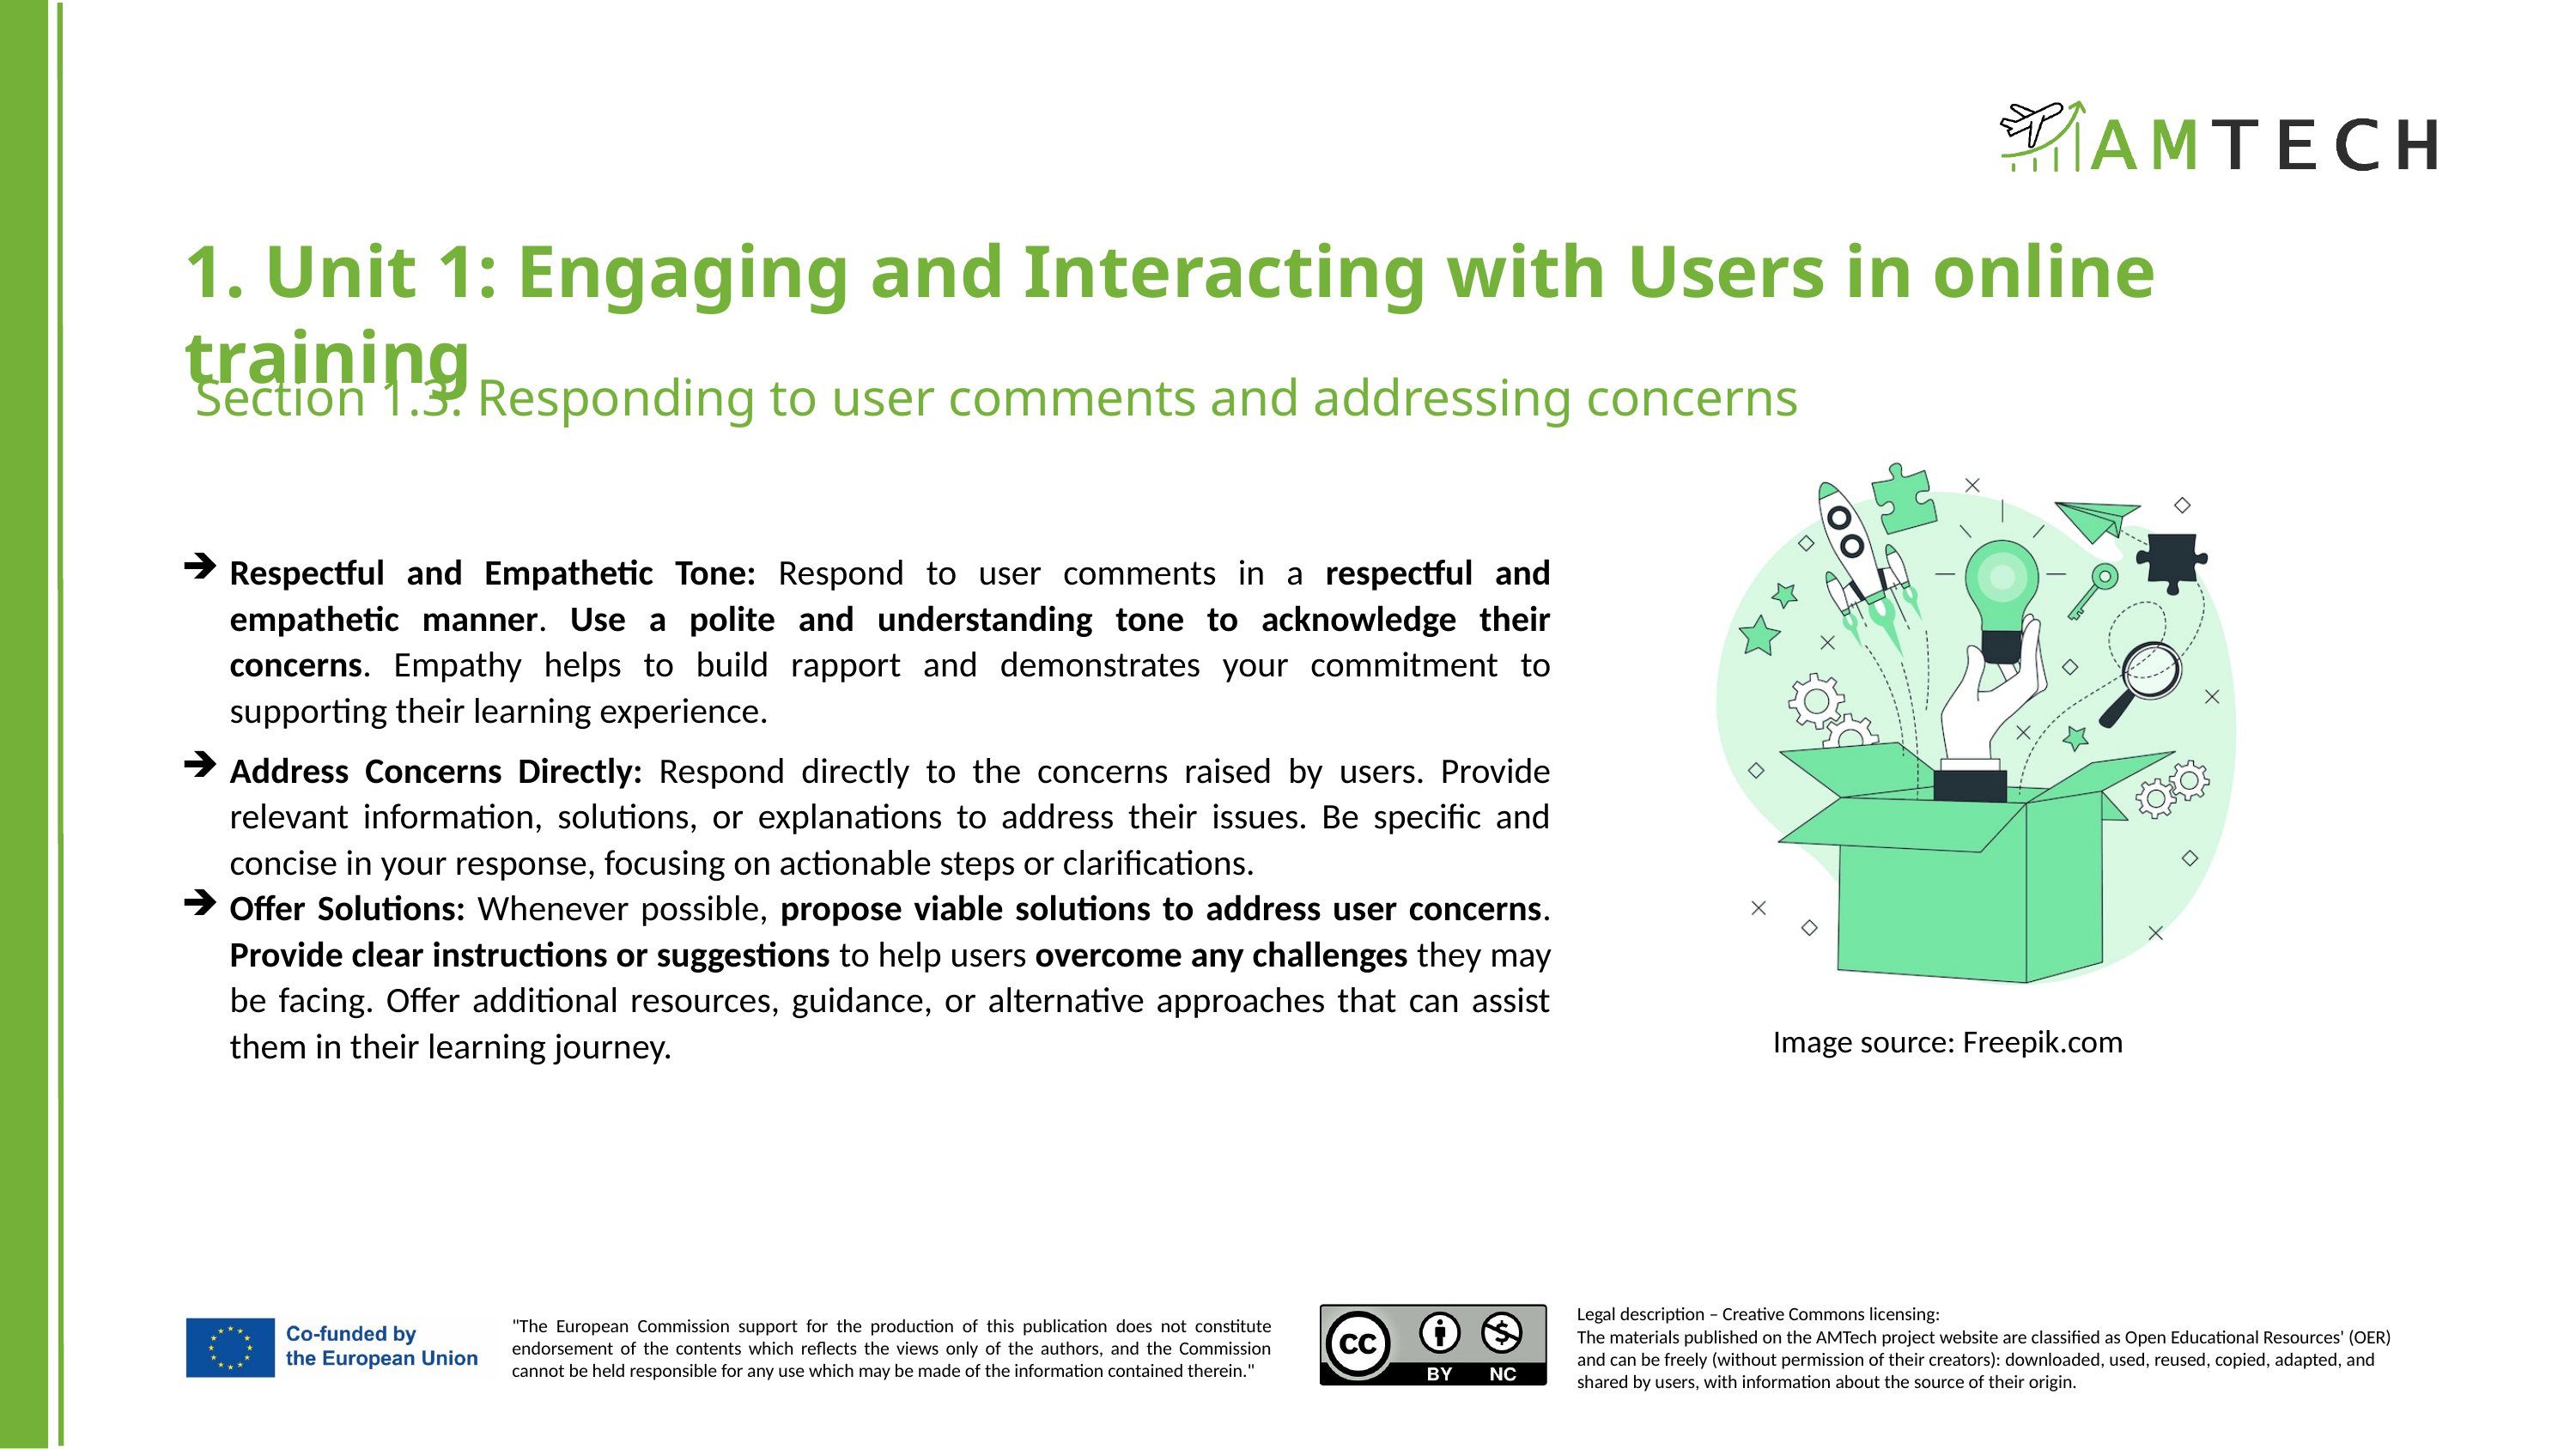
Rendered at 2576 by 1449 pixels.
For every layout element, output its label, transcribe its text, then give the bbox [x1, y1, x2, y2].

text_box 1. Unit 1: Engaging and Interacting with Users in online training [171, 220, 2361, 404]
picture [182, 1314, 500, 1381]
picture [1320, 1303, 1548, 1385]
text_box Image source: Freepik.com [1759, 1014, 2312, 1066]
picture [1993, 91, 2458, 179]
text_box Section 1.3: Responding to user comments and addressing concerns [182, 359, 2330, 433]
picture [1695, 439, 2267, 1009]
text_box Respectful and Empathetic Tone: Respond to user comments in a respectful and empathetic manner. Use a polite and understanding tone to acknowledge their concerns. Empathy helps to build rapport and demonstrates your commitment to supporting their learning experience. Address Concerns Directly: Respond directly to the concerns raised by users. Provide relevant information, solutions, or explanations to address their issues. Be specific and concise in your response, focusing on actionable steps or clarifications. Offer Solutions: Whenever possible, propose viable solutions to address user concerns. Provide clear instructions or suggestions to help users overcome any challenges they may be facing. Offer additional resources, guidance, or alternative approaches that can assist them in their learning journey. [168, 539, 1564, 1214]
